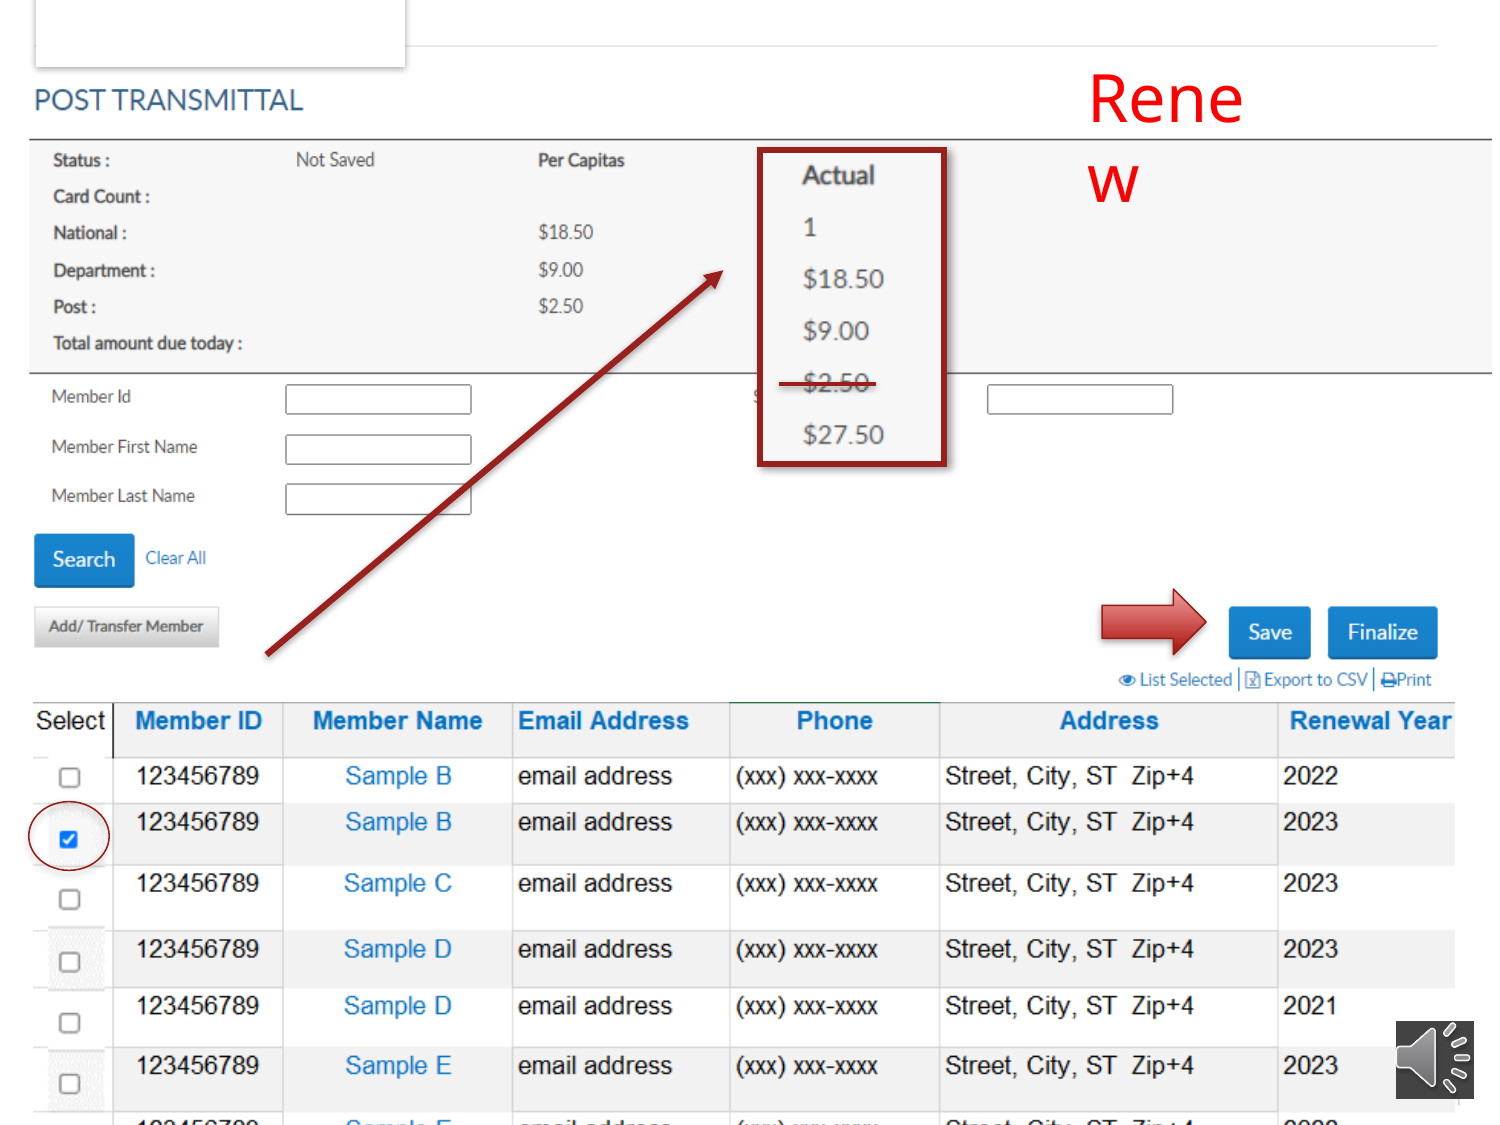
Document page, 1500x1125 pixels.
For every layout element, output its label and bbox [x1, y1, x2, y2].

text_box [0, 0, 1500, 1030]
picture [17, 126, 1492, 461]
picture [0, 702, 1500, 1125]
text_box [266, 269, 724, 655]
